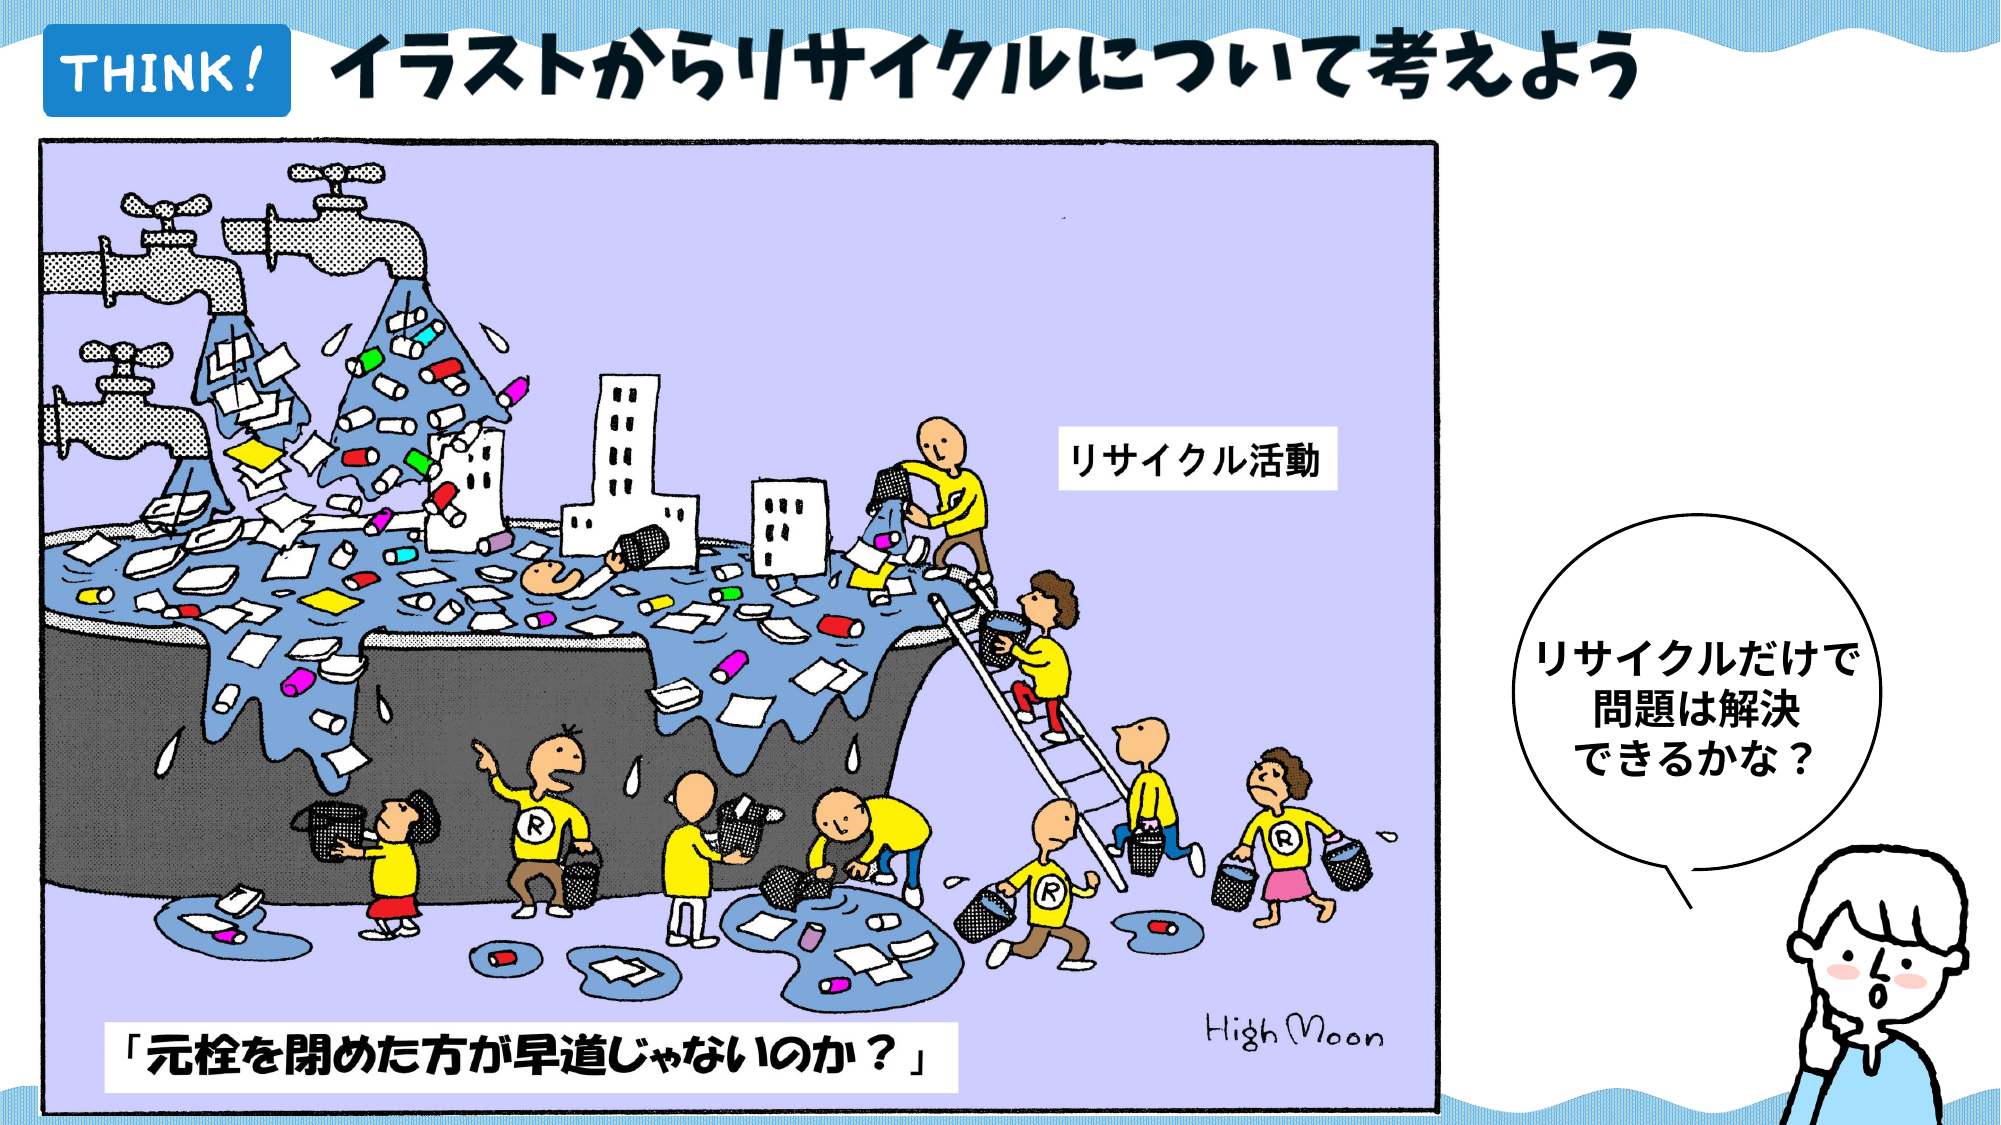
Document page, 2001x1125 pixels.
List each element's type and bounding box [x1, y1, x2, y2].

text_box [1486, 514, 1908, 909]
picture [0, 0, 2001, 1125]
